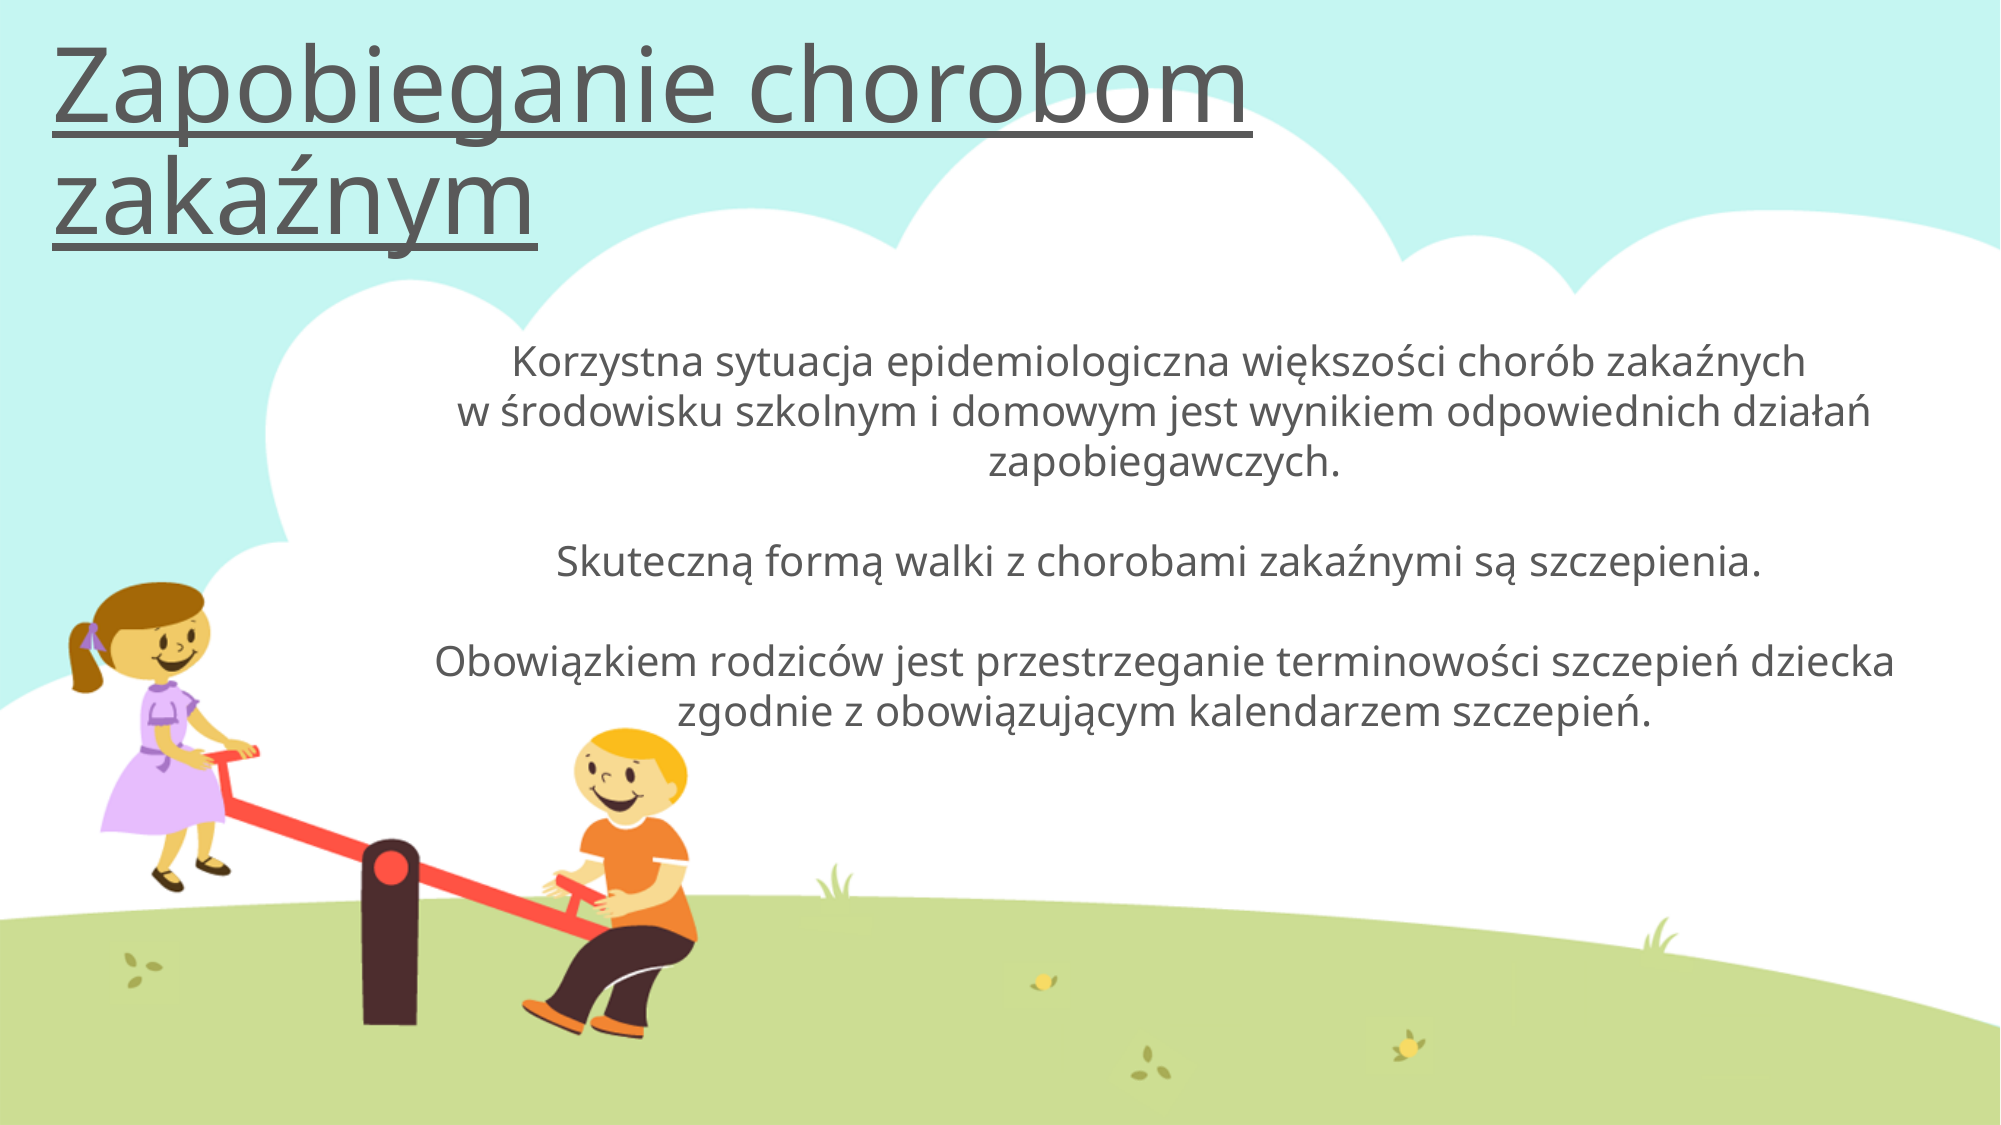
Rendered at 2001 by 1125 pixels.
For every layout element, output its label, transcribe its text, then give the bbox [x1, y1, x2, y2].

text_box Korzystna sytuacja epidemiologiczna większości chorób zakaźnych w środowisku szkolnym i domowym jest wynikiem odpowiednich działań zapobiegawczych. Skuteczną formą walki z chorobami zakaźnymi są szczepienia. Obowiązkiem rodziców jest przestrzeganie terminowości szczepień dziecka zgodnie z obowiązującym kalendarzem szczepień. [409, 327, 1922, 743]
title Zapobieganie chorobom zakaźnym [37, 39, 1403, 266]
picture [0, 0, 2001, 1125]
